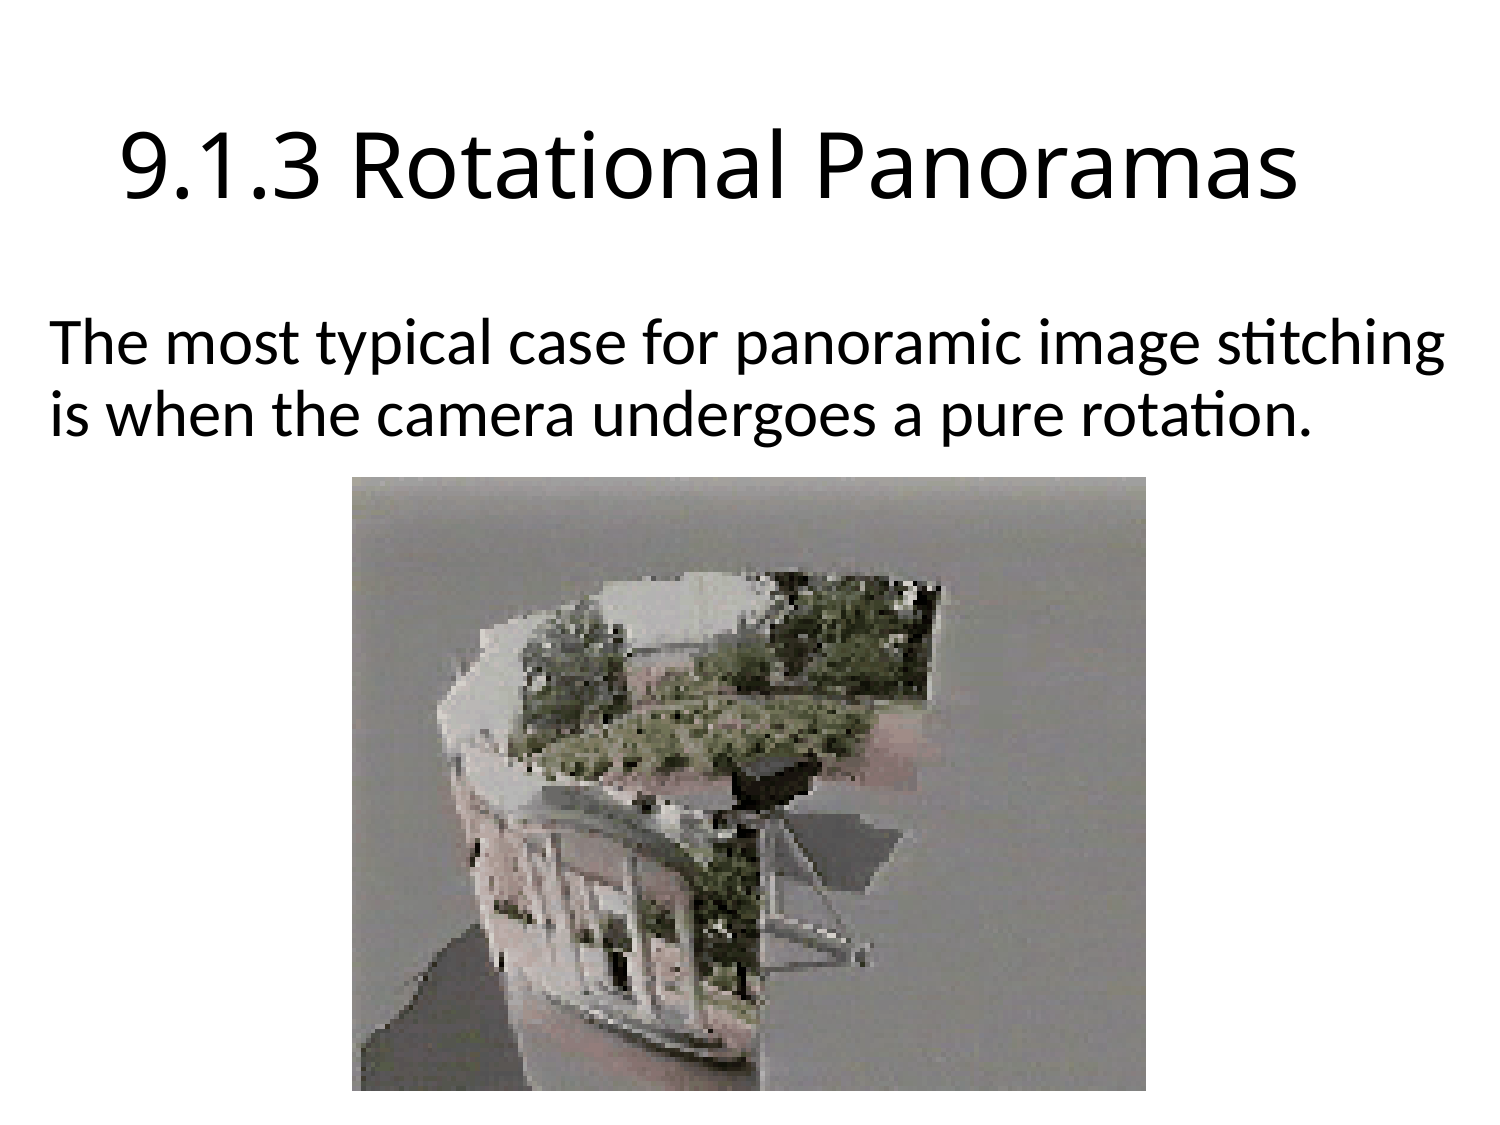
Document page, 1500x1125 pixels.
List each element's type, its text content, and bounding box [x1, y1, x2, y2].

title 9.1.3 Rotational Panoramas [103, 59, 1397, 278]
list The most typical case for panoramic image stitching is when the camera undergoes a pure rotation. [34, 299, 1466, 1014]
picture [352, 477, 1146, 1091]
